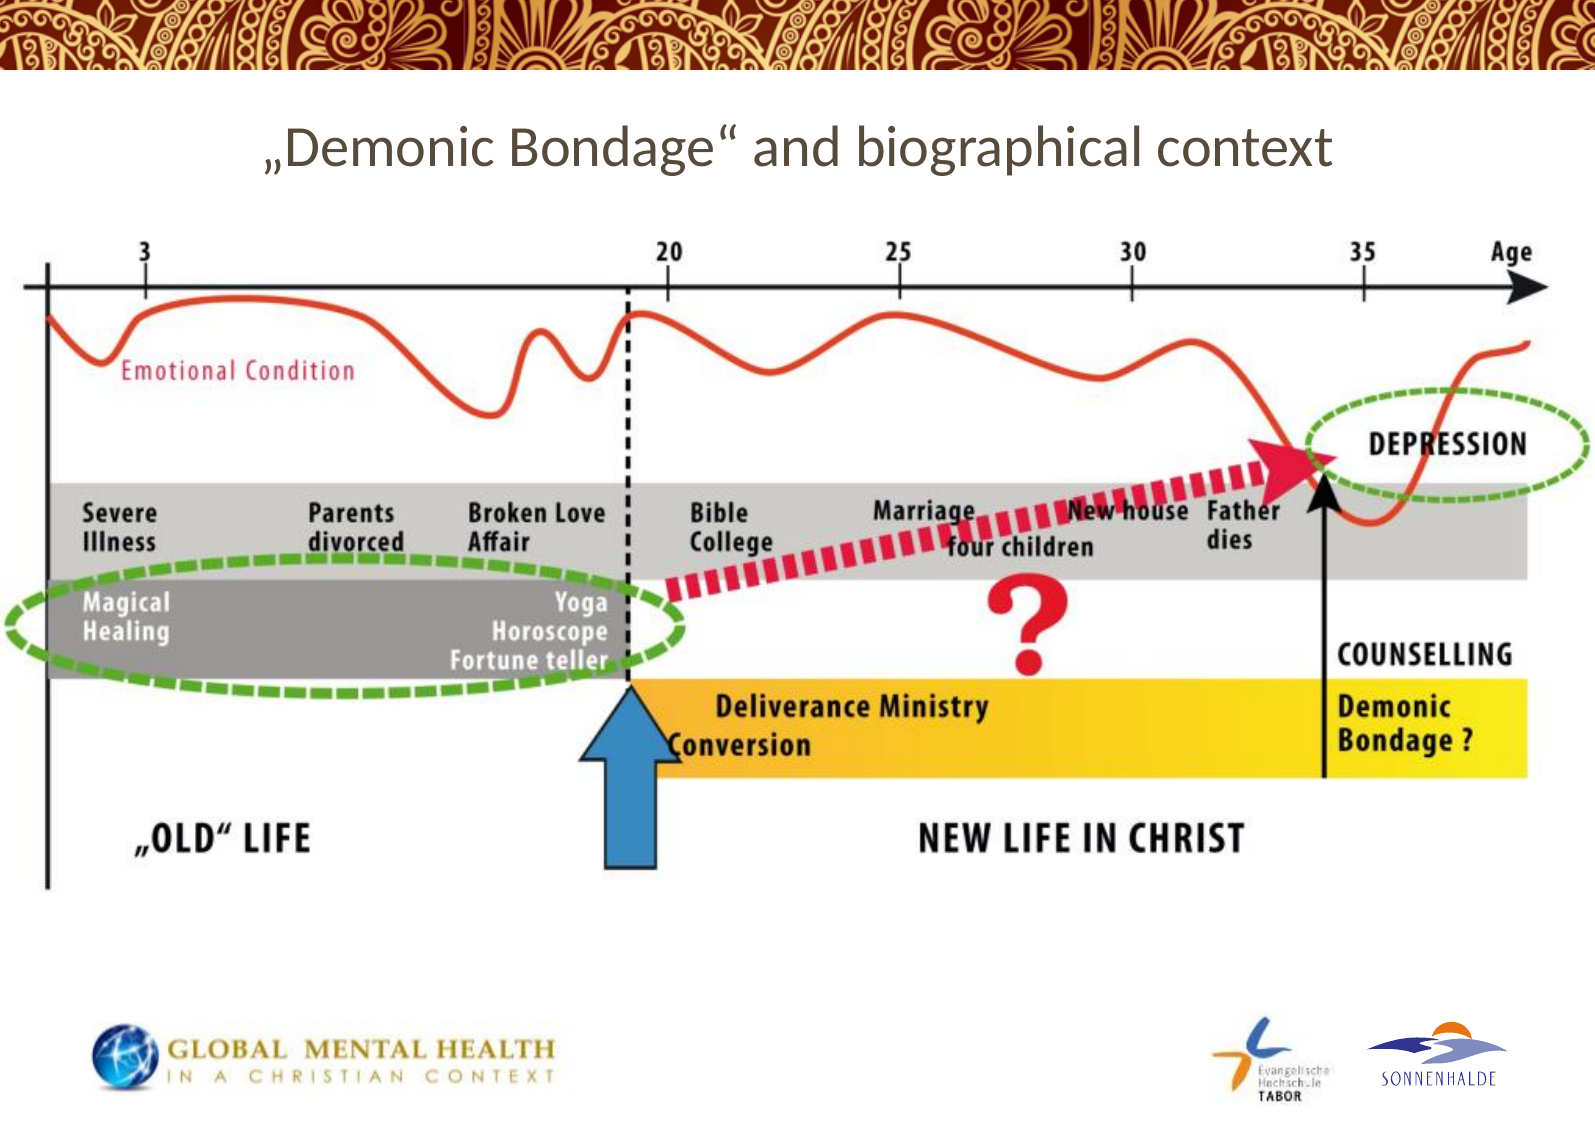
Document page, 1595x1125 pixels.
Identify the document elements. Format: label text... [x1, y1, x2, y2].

picture [43, 1022, 603, 1106]
picture [0, 0, 1595, 70]
picture [0, 227, 1595, 898]
title „Demonic Bondage“ and biographical context [119, 66, 1476, 220]
picture [1209, 1010, 1341, 1106]
